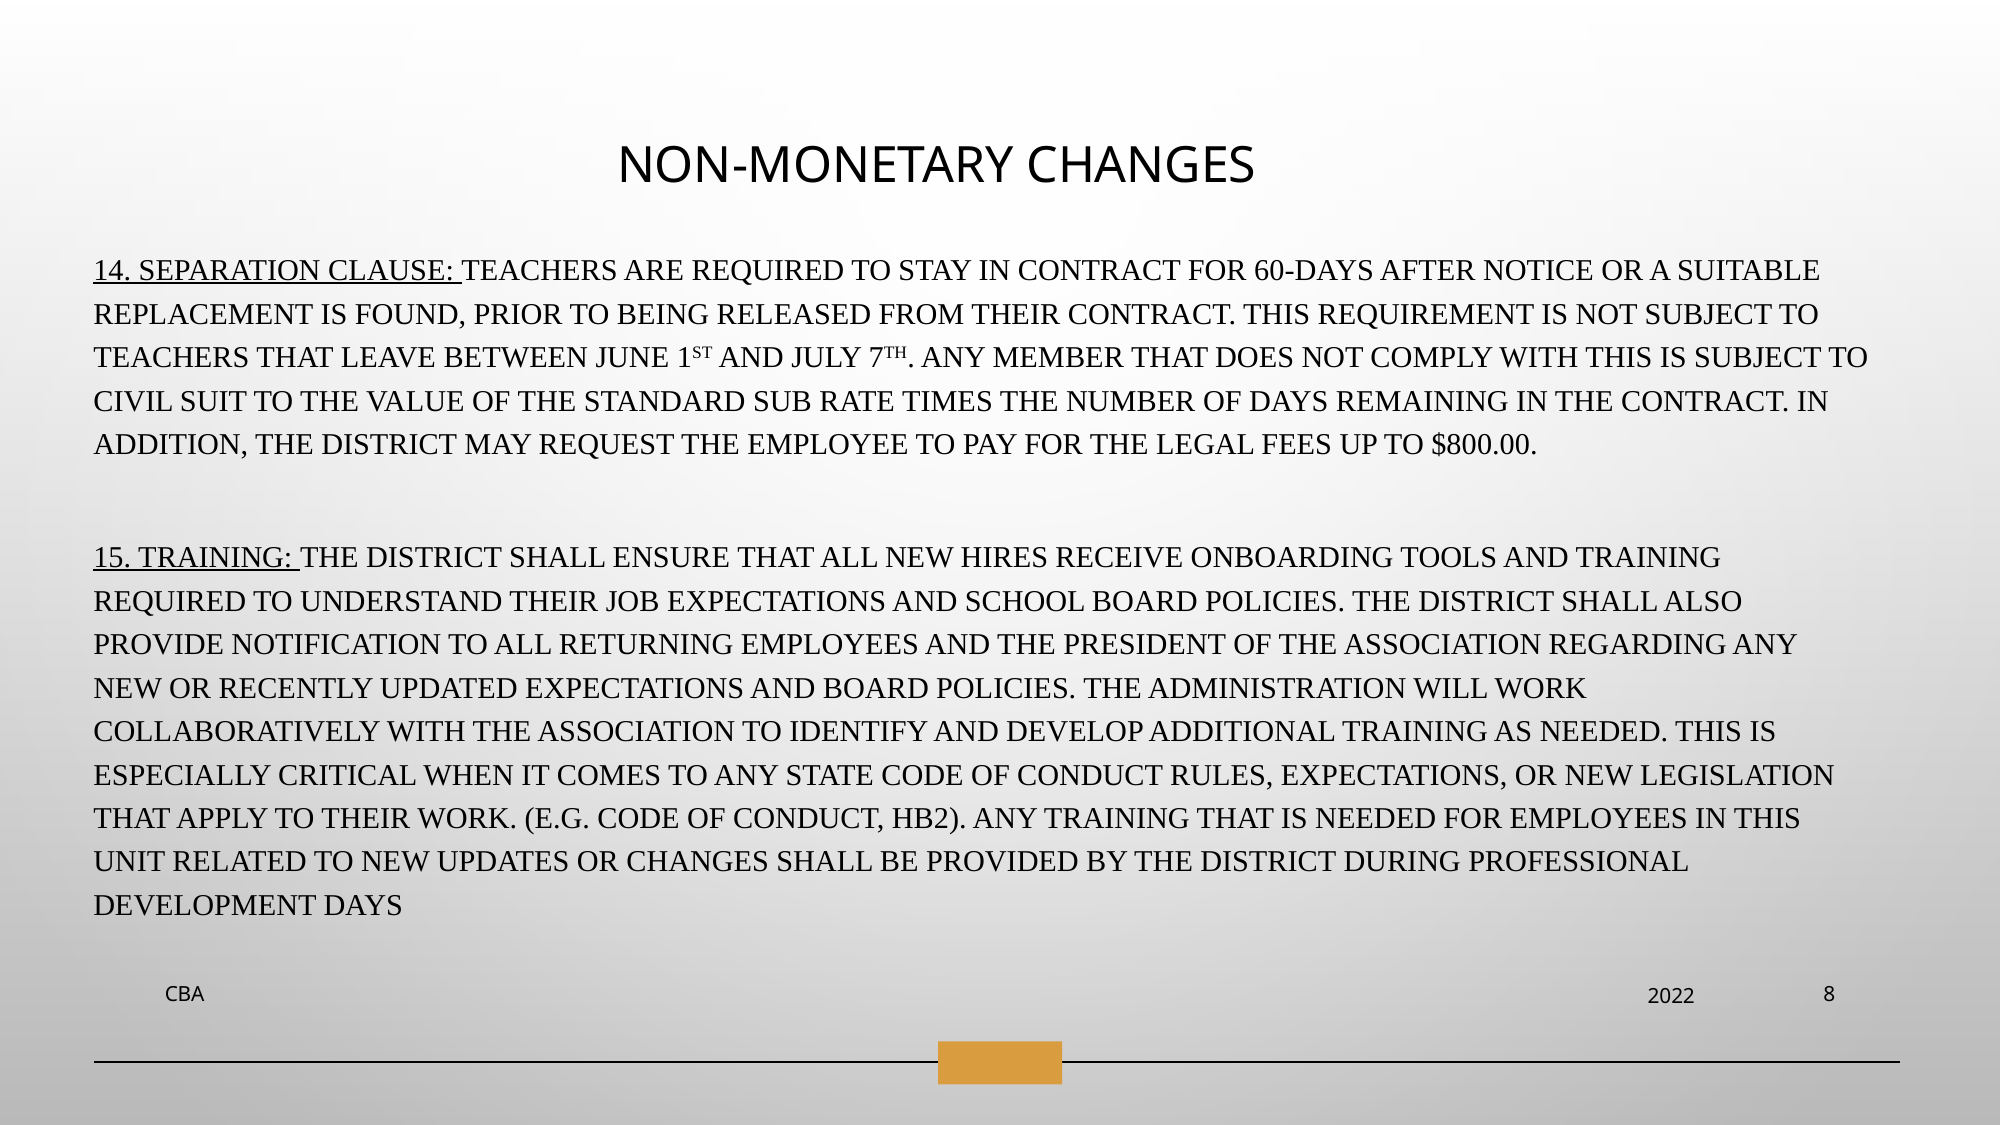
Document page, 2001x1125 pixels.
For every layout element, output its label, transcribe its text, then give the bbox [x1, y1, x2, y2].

slide_number 2022 [1259, 965, 1710, 1025]
picture [0, 0, 2000, 1125]
title Non-Monetary changes [212, 97, 1675, 235]
list 14. Separation Clause: Teachers are required to stay in contract for 60-days after notice or a suitable replacement is found, prior to being released from their contract. This requirement is not subject to Teachers that leave between June 1st and July 7th. Any member that does not comply with this is subject to civil suit to the value of the standard sub rate times the number of days remaining in the contract. In addition, the district may request the employee to pay for the legal fees up to $800.00. 15. Training: The District shall ensure that all new hires receive onboarding tools and training required to understand their job expectations and School Board policies. The District shall also provide notification to all returning employees and the President of the Association regarding any new or recently updated expectations and Board policies. The Administration will work collaboratively with the Association to identify and develop additional training as needed. This is especially critical when it comes to any state code of conduct rules, expectations, or new legislation that apply to their work. (e.g. Code of Conduct, HB2). Any training that is needed for employees in this unit related to new updates or changes shall be provided by the District during professional development days [78, 235, 1888, 943]
footer CBA [149, 965, 1245, 1025]
slide_number 8 [1724, 965, 1851, 1025]
